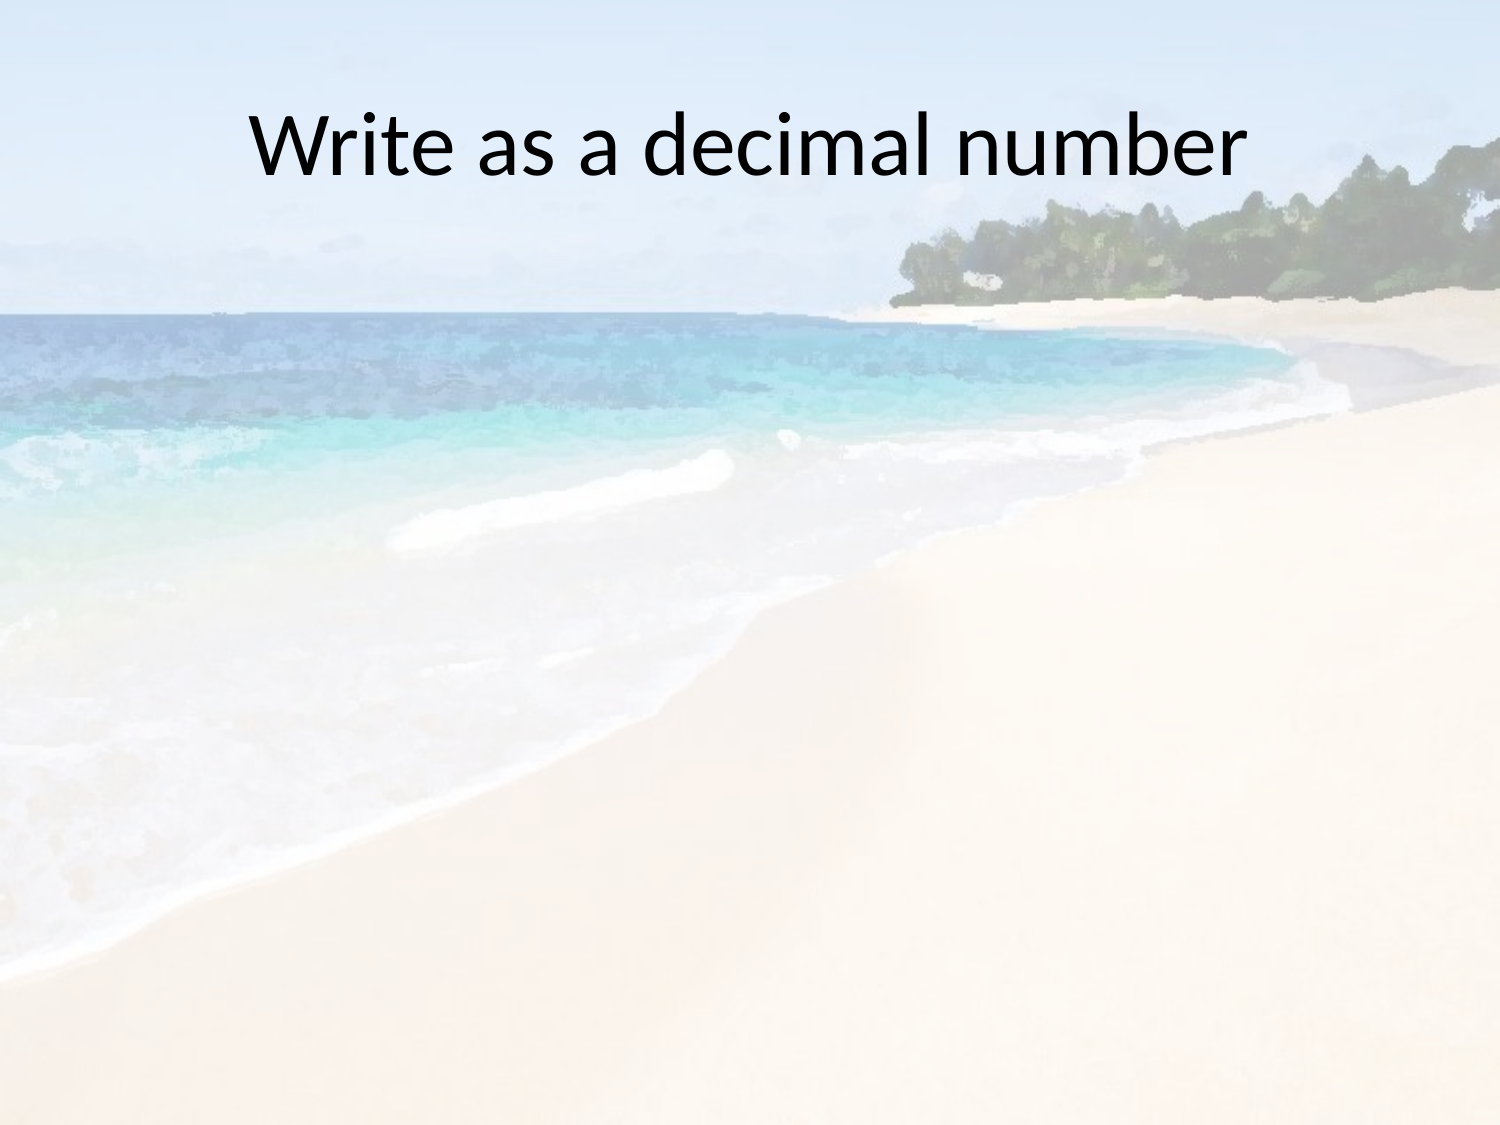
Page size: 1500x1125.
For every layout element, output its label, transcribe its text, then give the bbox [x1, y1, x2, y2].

title Write as a decimal number [75, 45, 1425, 233]
